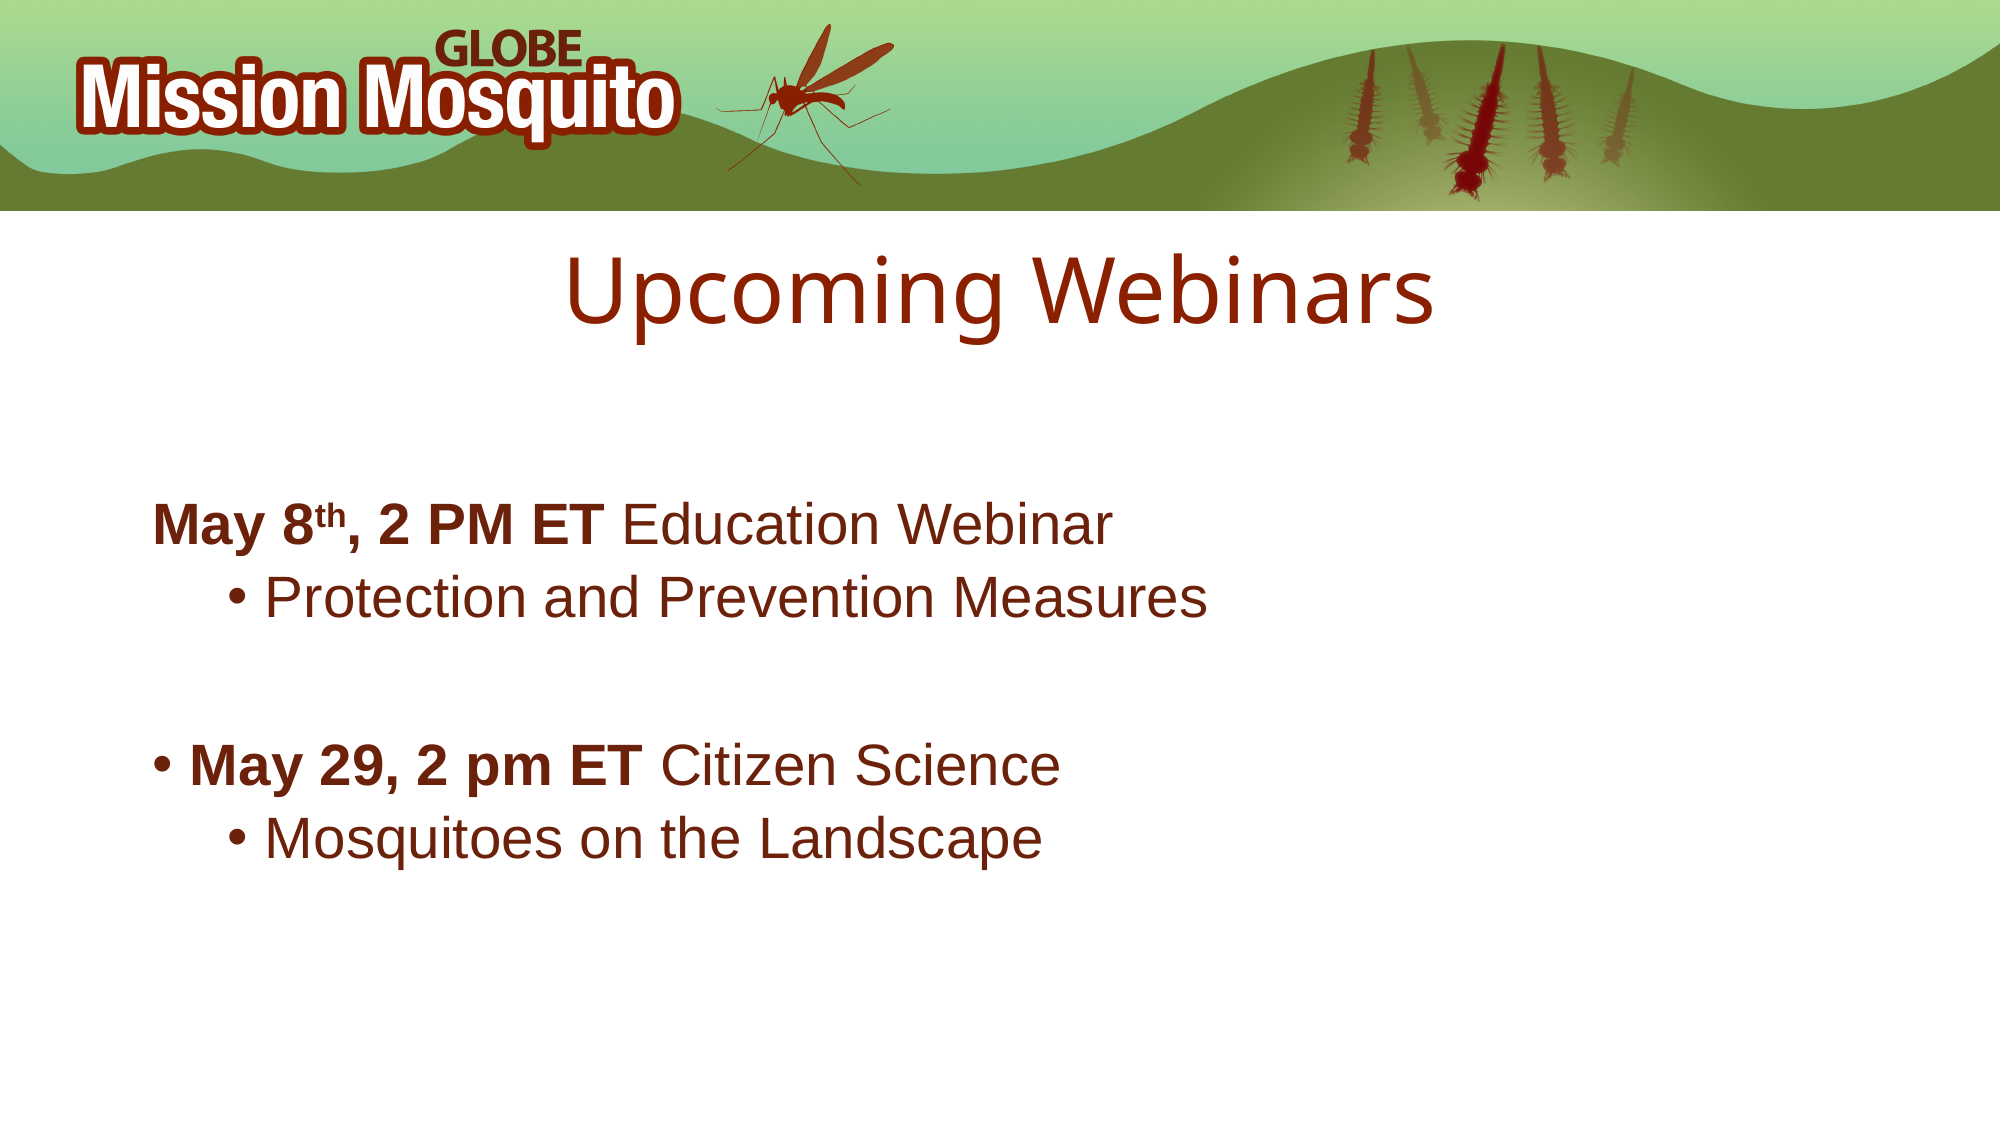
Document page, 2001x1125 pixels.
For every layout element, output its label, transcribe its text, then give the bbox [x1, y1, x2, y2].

title Upcoming Webinars [137, 210, 1863, 377]
picture [0, 0, 2000, 211]
list May 8th, 2 PM ET Education Webinar Protection and Prevention Measures May 29, 2 pm ET Citizen Science Mosquitoes on the Landscape [137, 396, 1930, 975]
